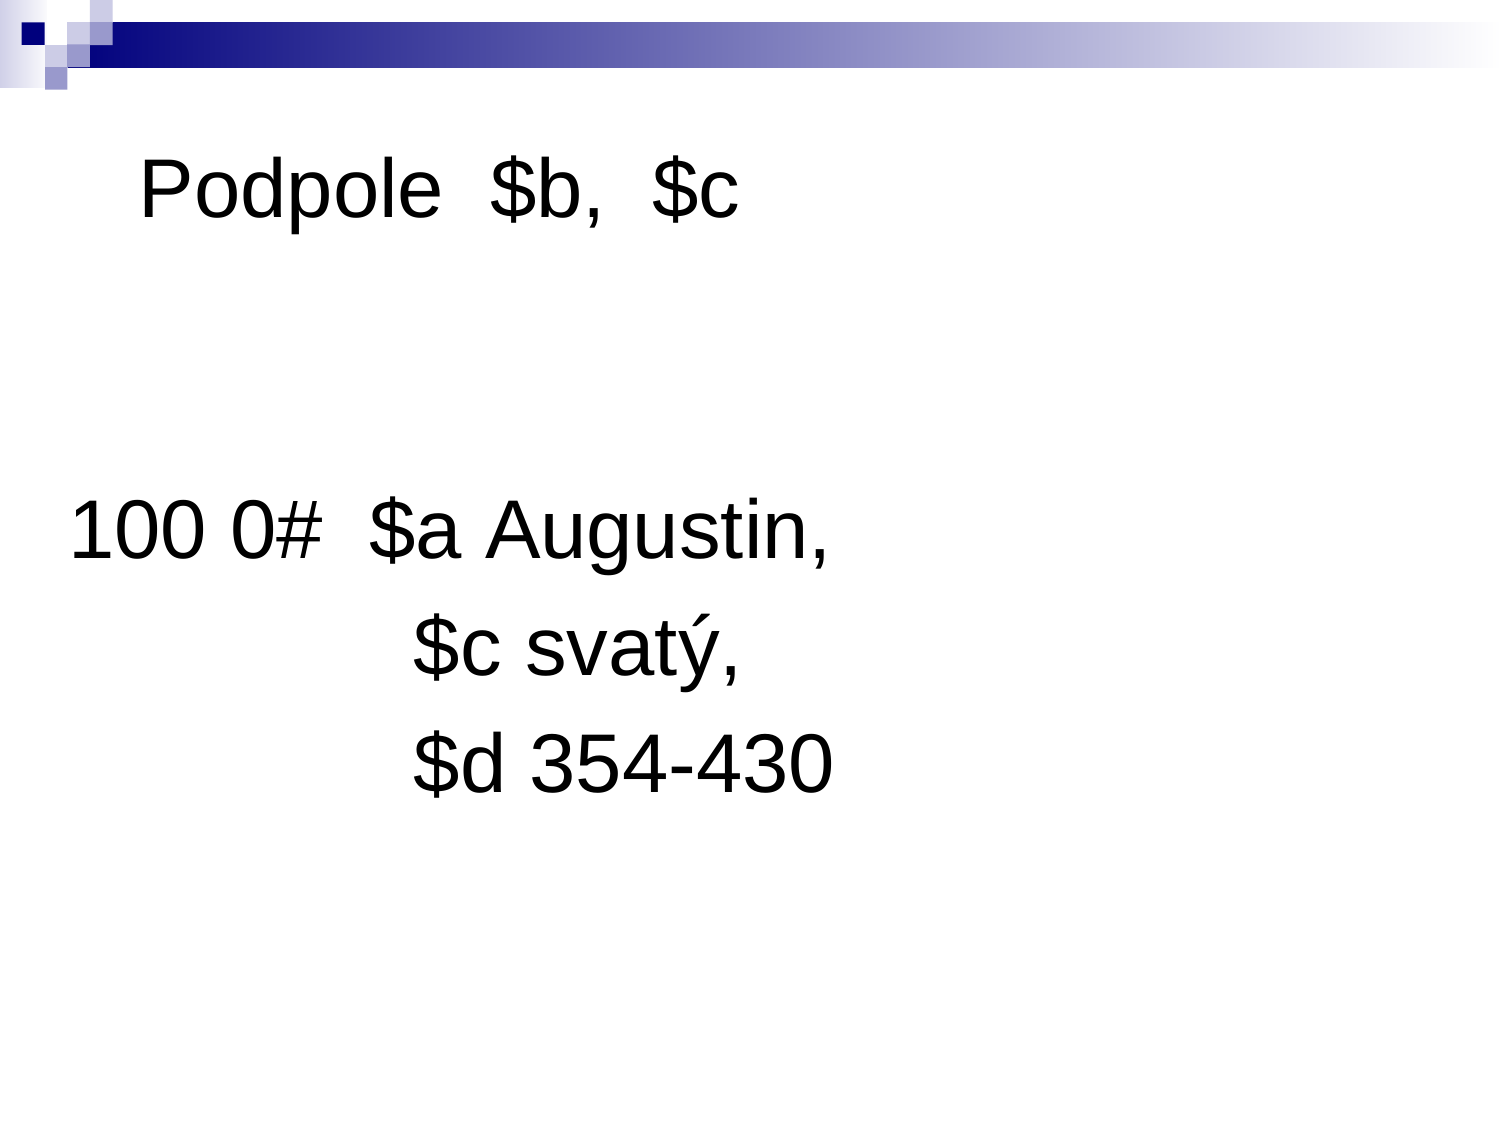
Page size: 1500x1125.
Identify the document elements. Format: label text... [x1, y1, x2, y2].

list 100 0# $a Augustin, $c svatý, $d 354-430 [53, 467, 1471, 1005]
title Podpole $b, $c [123, 31, 1425, 338]
